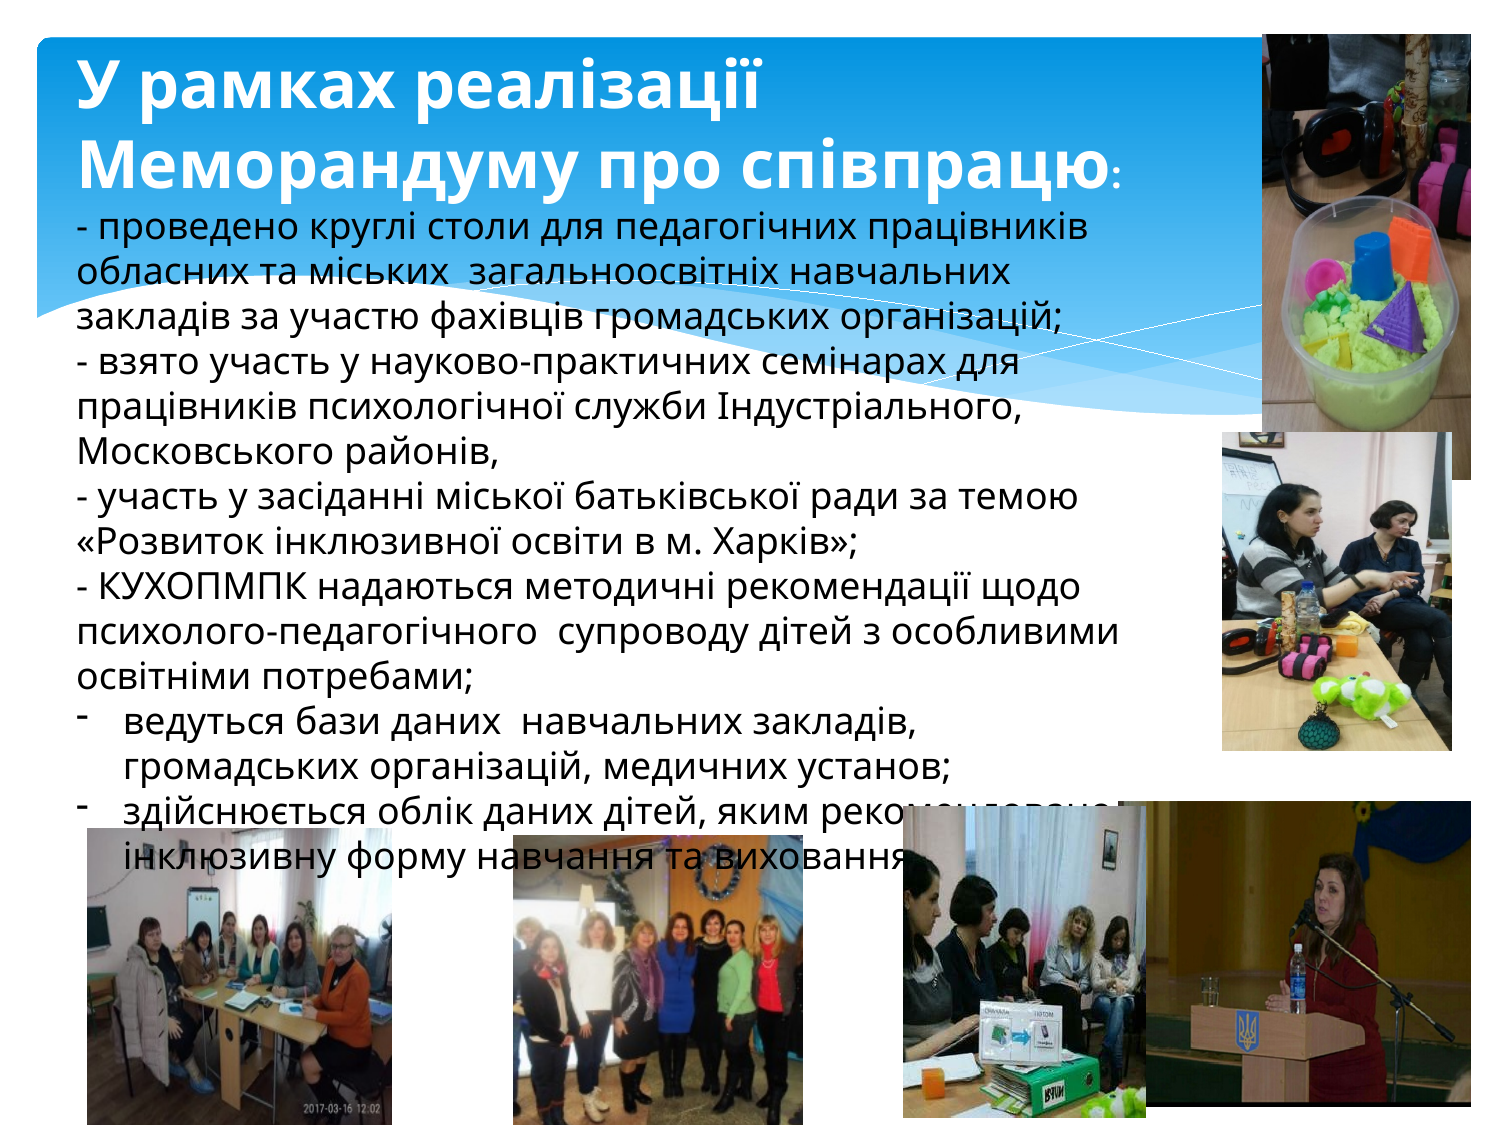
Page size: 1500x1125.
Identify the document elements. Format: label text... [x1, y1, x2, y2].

picture [903, 801, 1471, 1119]
picture [87, 827, 392, 1125]
picture [1222, 34, 1471, 752]
text_box У рамках реалізації Меморандуму про співпрацю: - проведено круглі столи для педагогічних працівників обласних та міських загальноосвітніх навчальних закладів за участю фахівців громадських організацій; - взято участь у науково-практичних семінарах для працівників психологічної служби Індустріального, Московського районів, - участь у засіданні міської батьківської ради за темою «Розвиток інклюзивної освіти в м. Харків»; - КУХОПМПК надаються методичні рекомендації щодо психолого-педагогічного супроводу дітей з особливими освітніми потребами; ведуться бази даних навчальних закладів, громадських організацій, медичних установ; здійснюється облік даних дітей, яким рекомендовано інклюзивну форму навчання та виховання. [61, 34, 1178, 930]
picture [513, 834, 804, 1125]
